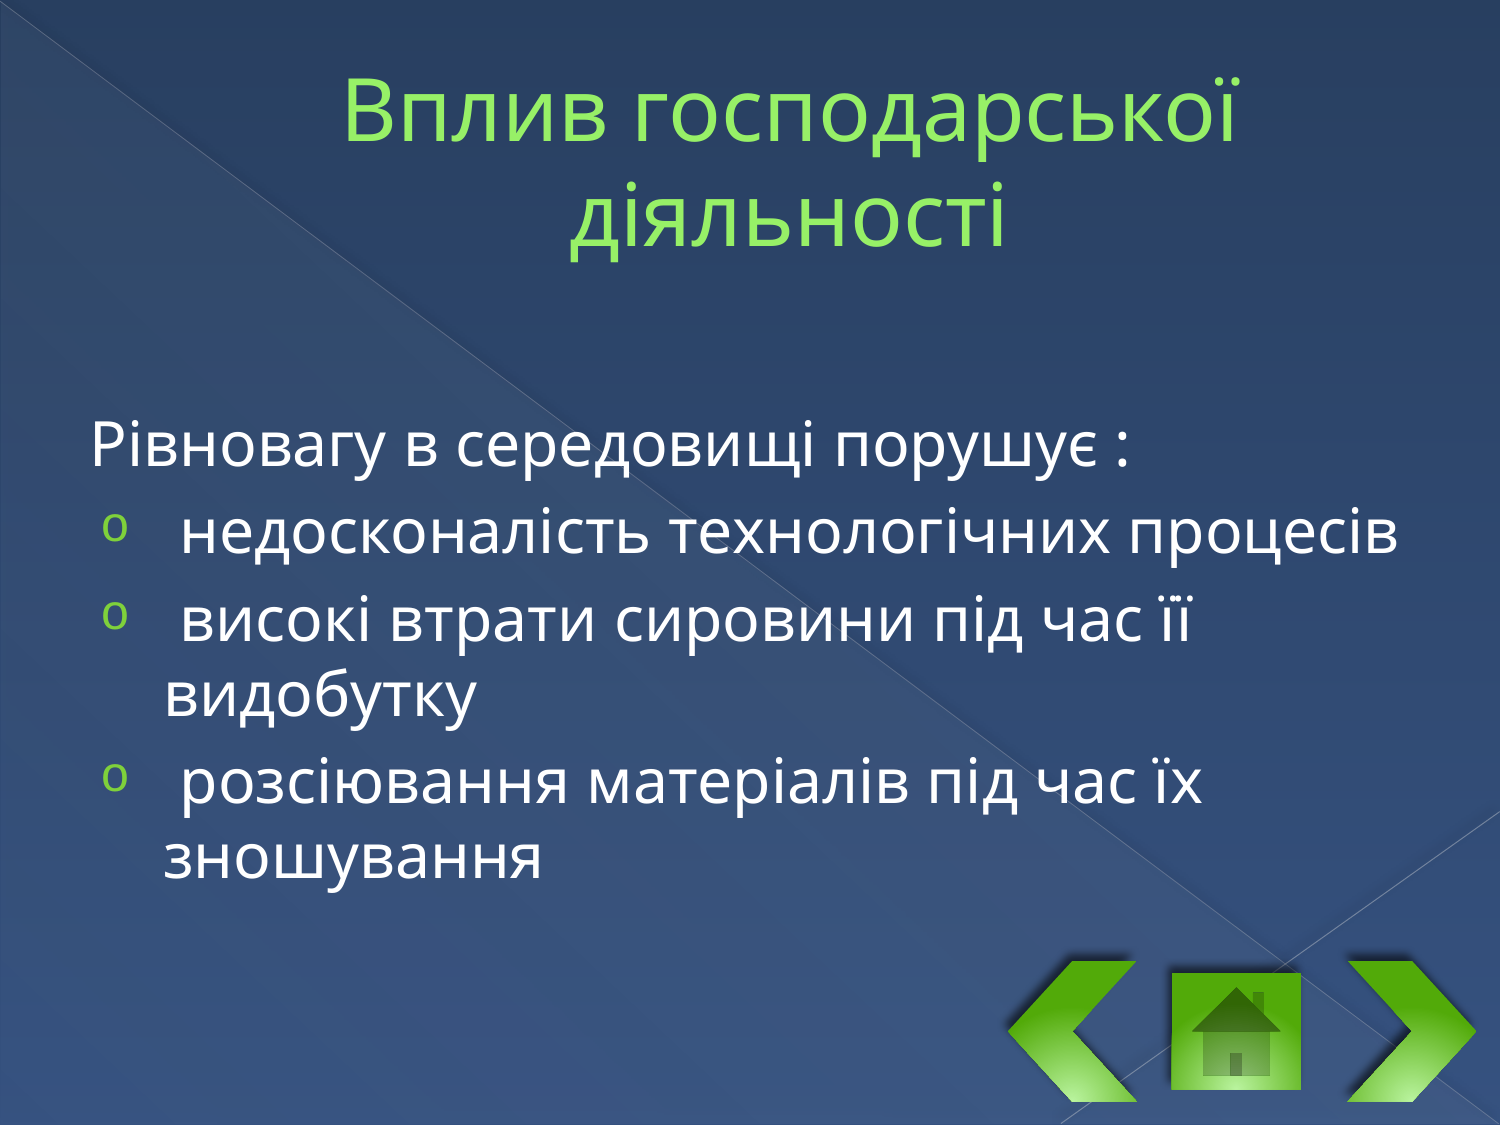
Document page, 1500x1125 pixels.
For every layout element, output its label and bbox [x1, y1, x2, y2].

text_box [0, 0, 1500, 1125]
text_box [1007, 960, 1137, 1102]
text_box [1347, 960, 1477, 1102]
text_box [1171, 972, 1301, 1090]
